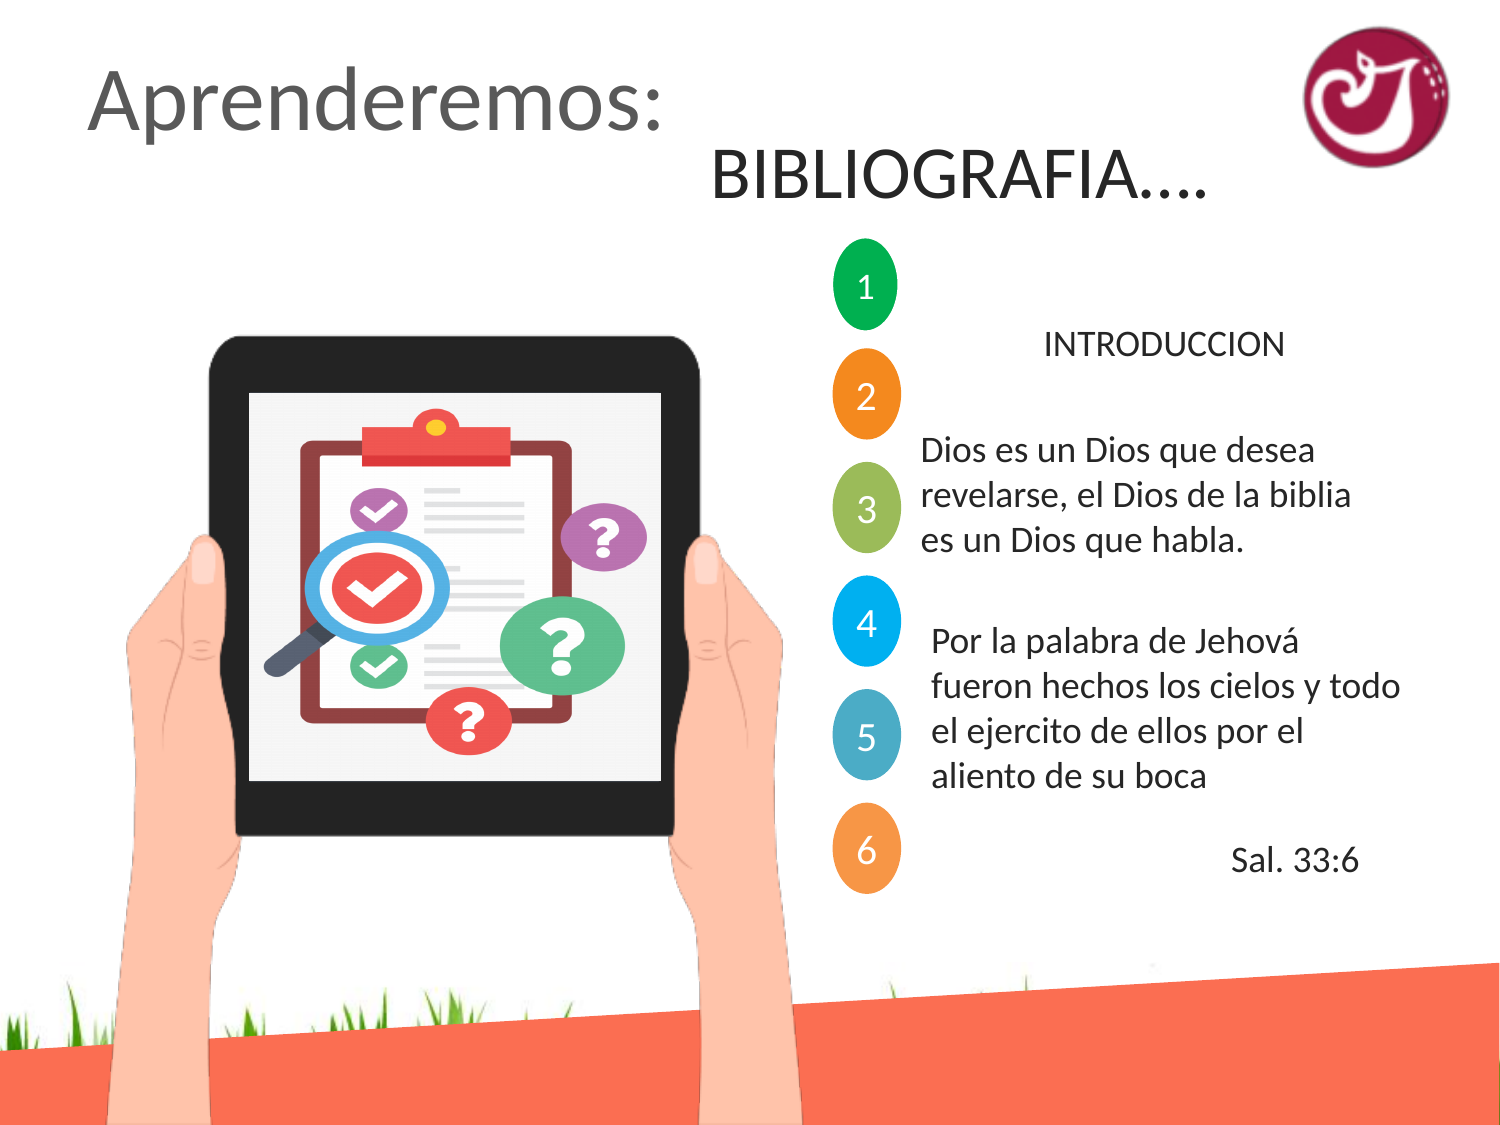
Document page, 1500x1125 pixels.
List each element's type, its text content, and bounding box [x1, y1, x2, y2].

list 3 [832, 461, 902, 553]
list Dios es un Dios que desea revelarse, el Dios de la biblia es un Dios que habla. [905, 410, 1410, 575]
list INTRODUCCION [912, 236, 1417, 446]
list 5 [832, 689, 902, 781]
list Por la palabra de Jehová fueron hechos los cielos y todo el ejercito de ellos por el aliento de su boca [915, 574, 1420, 802]
picture [0, 0, 1500, 1125]
text_box 1 [828, 234, 902, 335]
list Sal. 33:6 [915, 802, 1420, 913]
list 4 [832, 574, 902, 667]
text_box BIBLIOGRAFIA…. [695, 115, 1226, 221]
text_box 2 [840, 361, 892, 426]
title Aprenderemos: [0, 0, 1063, 188]
list 6 [832, 802, 902, 894]
